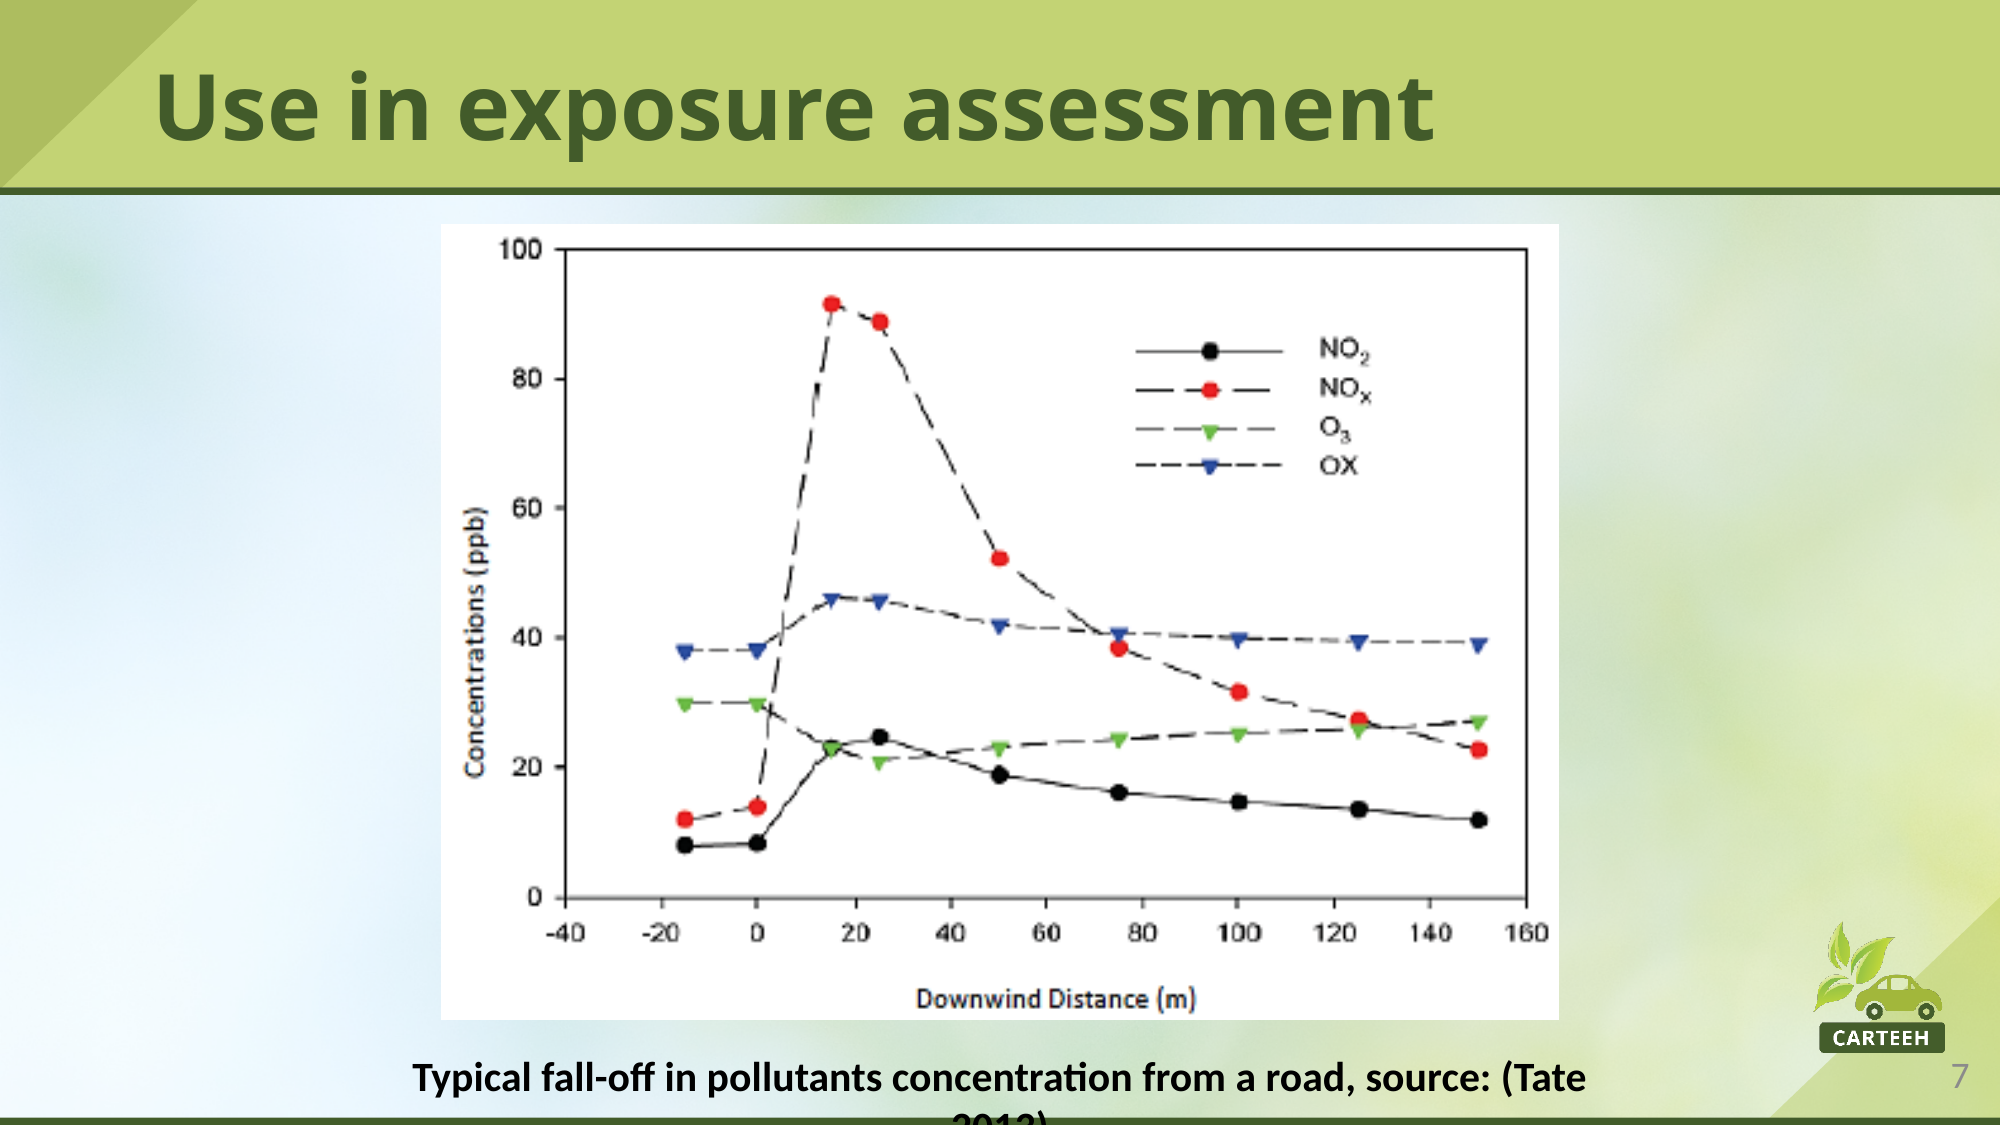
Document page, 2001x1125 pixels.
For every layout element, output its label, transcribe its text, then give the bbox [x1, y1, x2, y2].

picture [1813, 920, 1945, 1053]
title Use in exposure assessment [137, 34, 1863, 188]
picture [440, 224, 1559, 1020]
text_box Typical fall-off in pollutants concentration from a road, source: (Tate 2013) [344, 1042, 1656, 1125]
